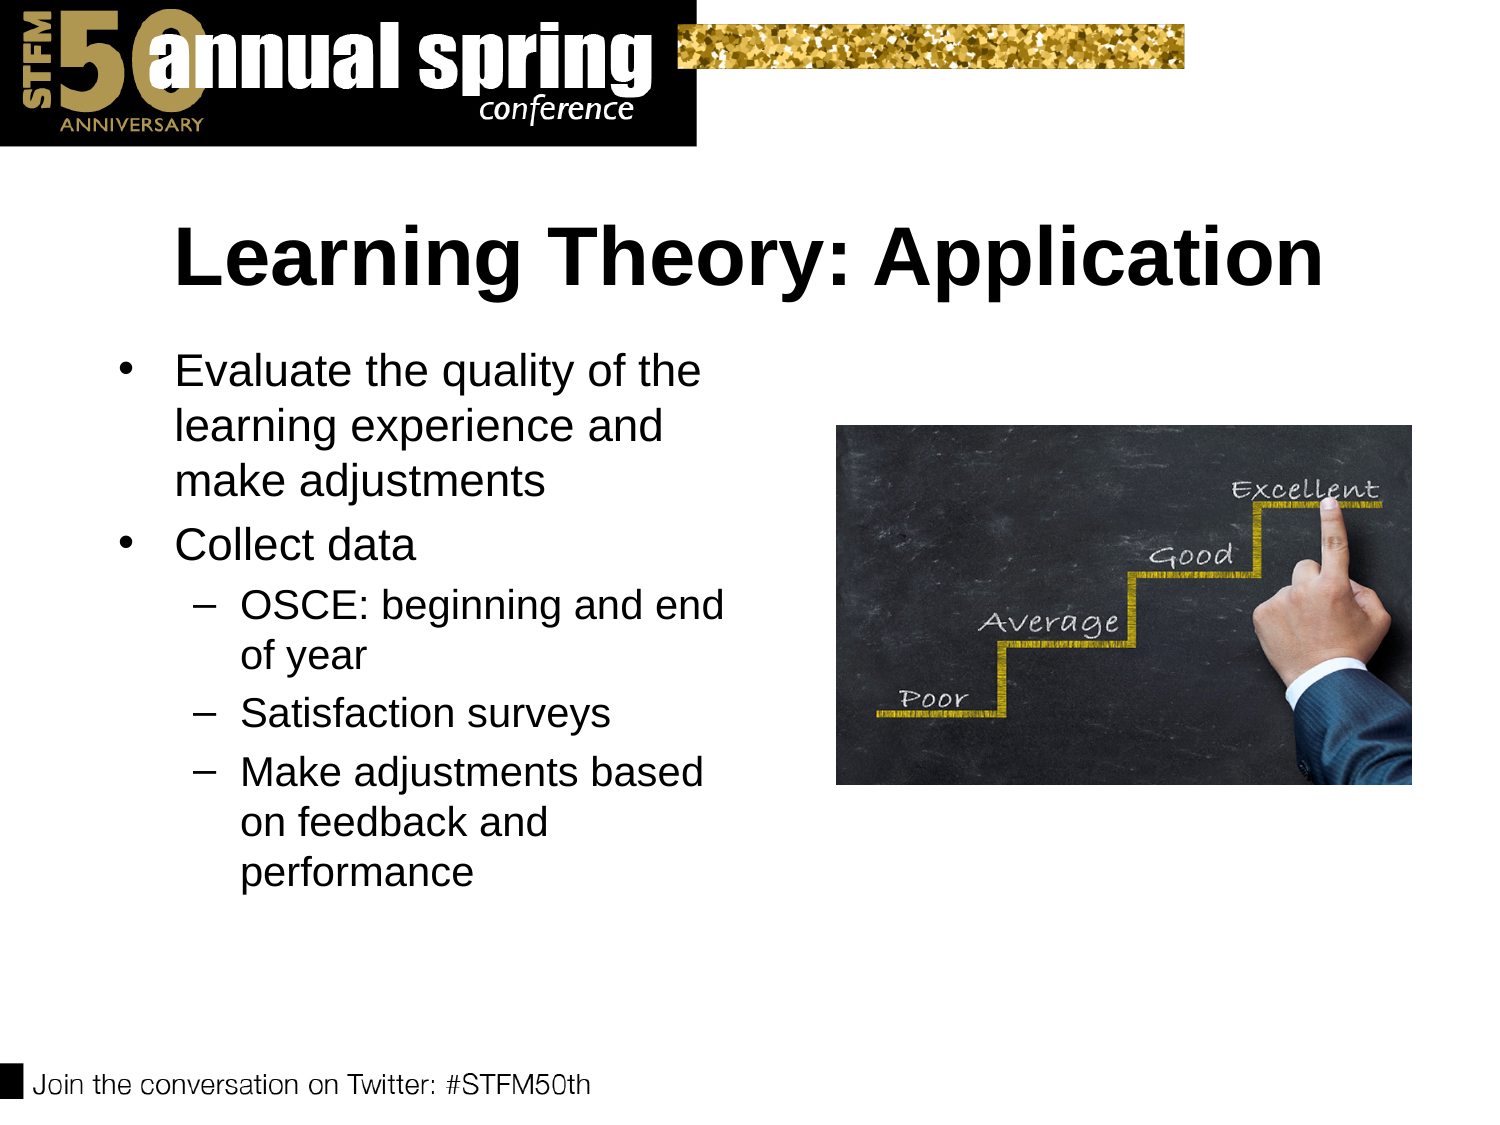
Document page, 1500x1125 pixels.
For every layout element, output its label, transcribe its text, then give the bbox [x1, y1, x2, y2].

list Evaluate the quality of the learning experience and make adjustments Collect data OSCE: beginning and end of year Satisfaction surveys Make adjustments based on feedback and performance [103, 333, 741, 1047]
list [836, 425, 1412, 785]
picture [0, 0, 1500, 1125]
title Learning Theory: Application [75, 154, 1425, 350]
